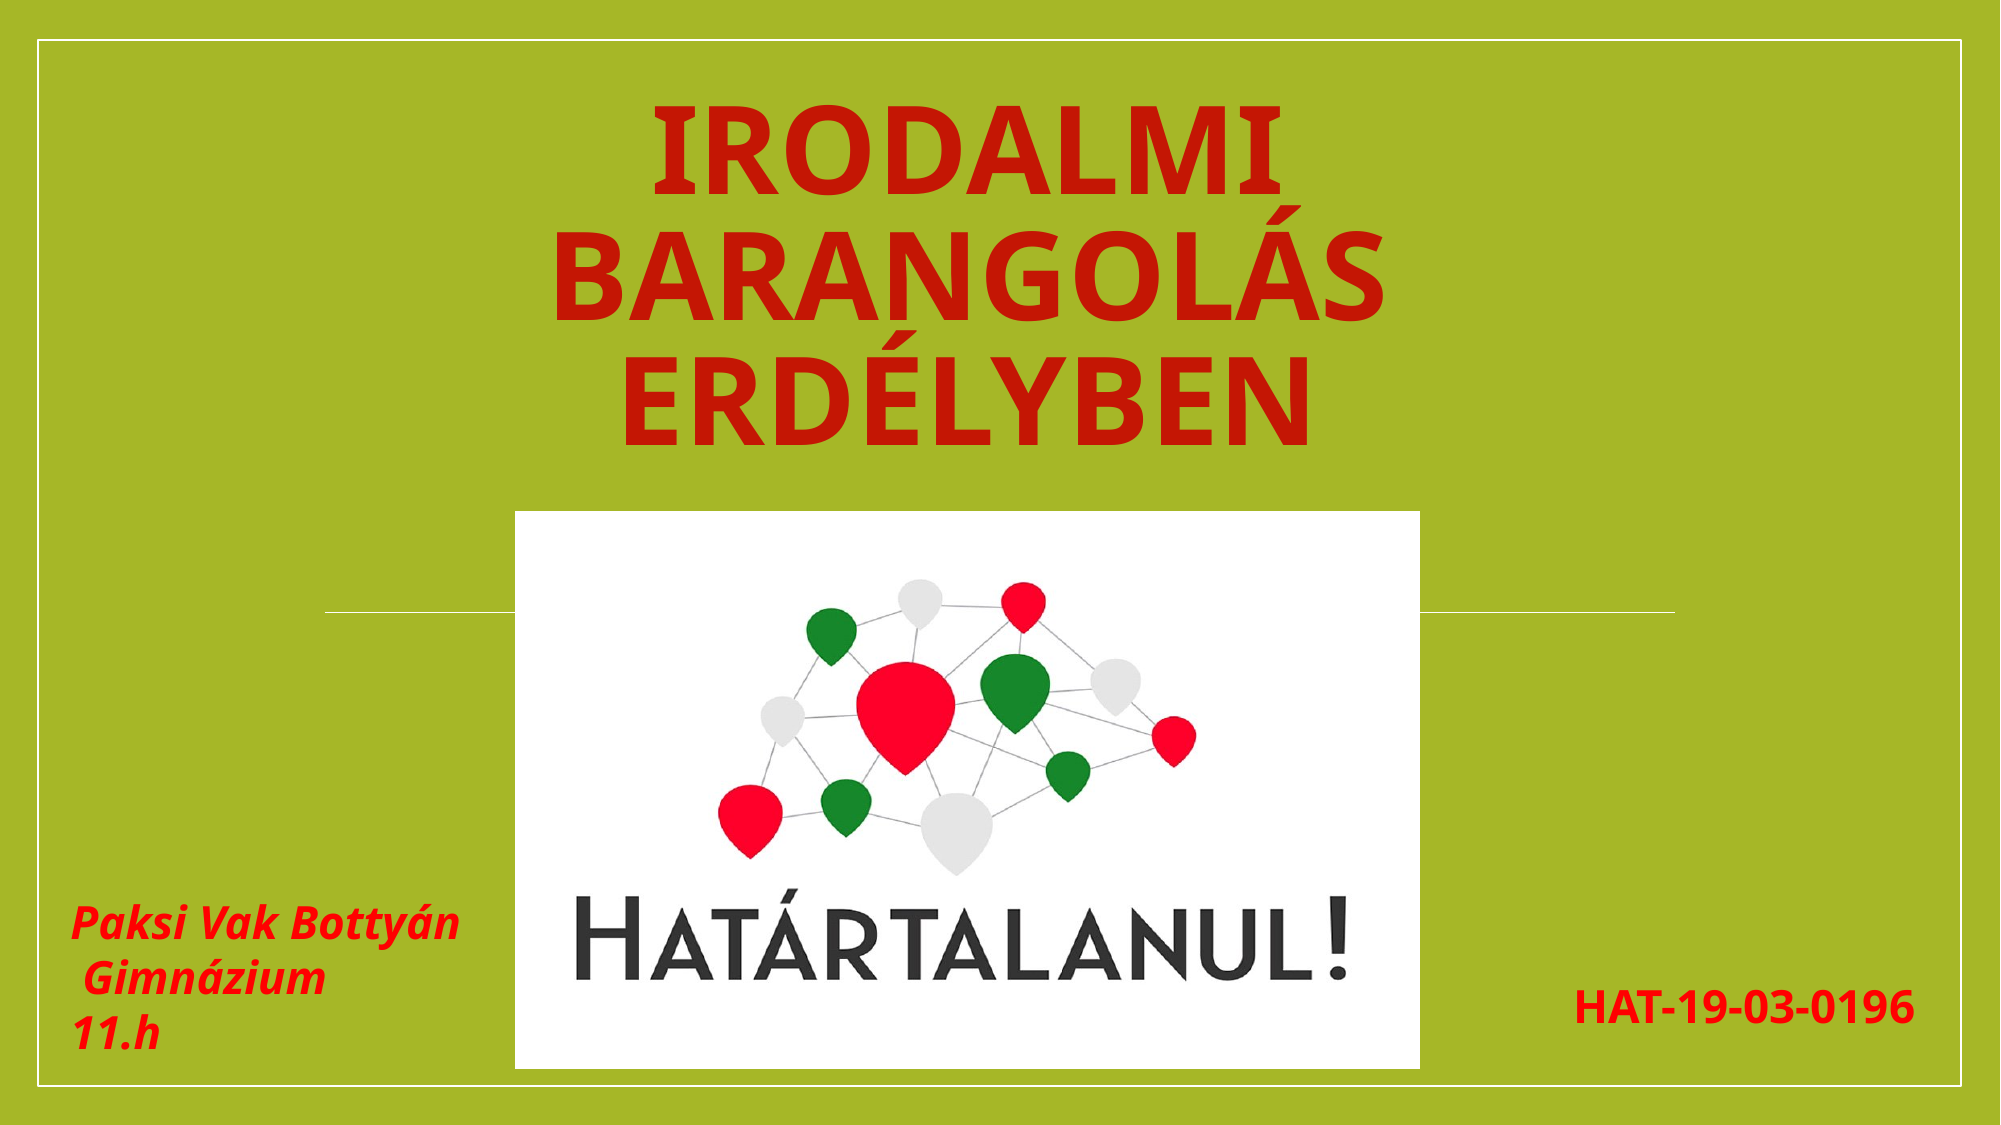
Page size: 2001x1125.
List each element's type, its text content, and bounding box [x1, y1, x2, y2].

text_box Paksi Vak Bottyán Gimnázium 11.h [55, 885, 477, 1066]
title Irodalmi barangolás Erdélyben [217, 86, 1718, 478]
picture [515, 510, 1421, 1069]
subtitle HAT-19-03-0196 [1534, 976, 1955, 1086]
